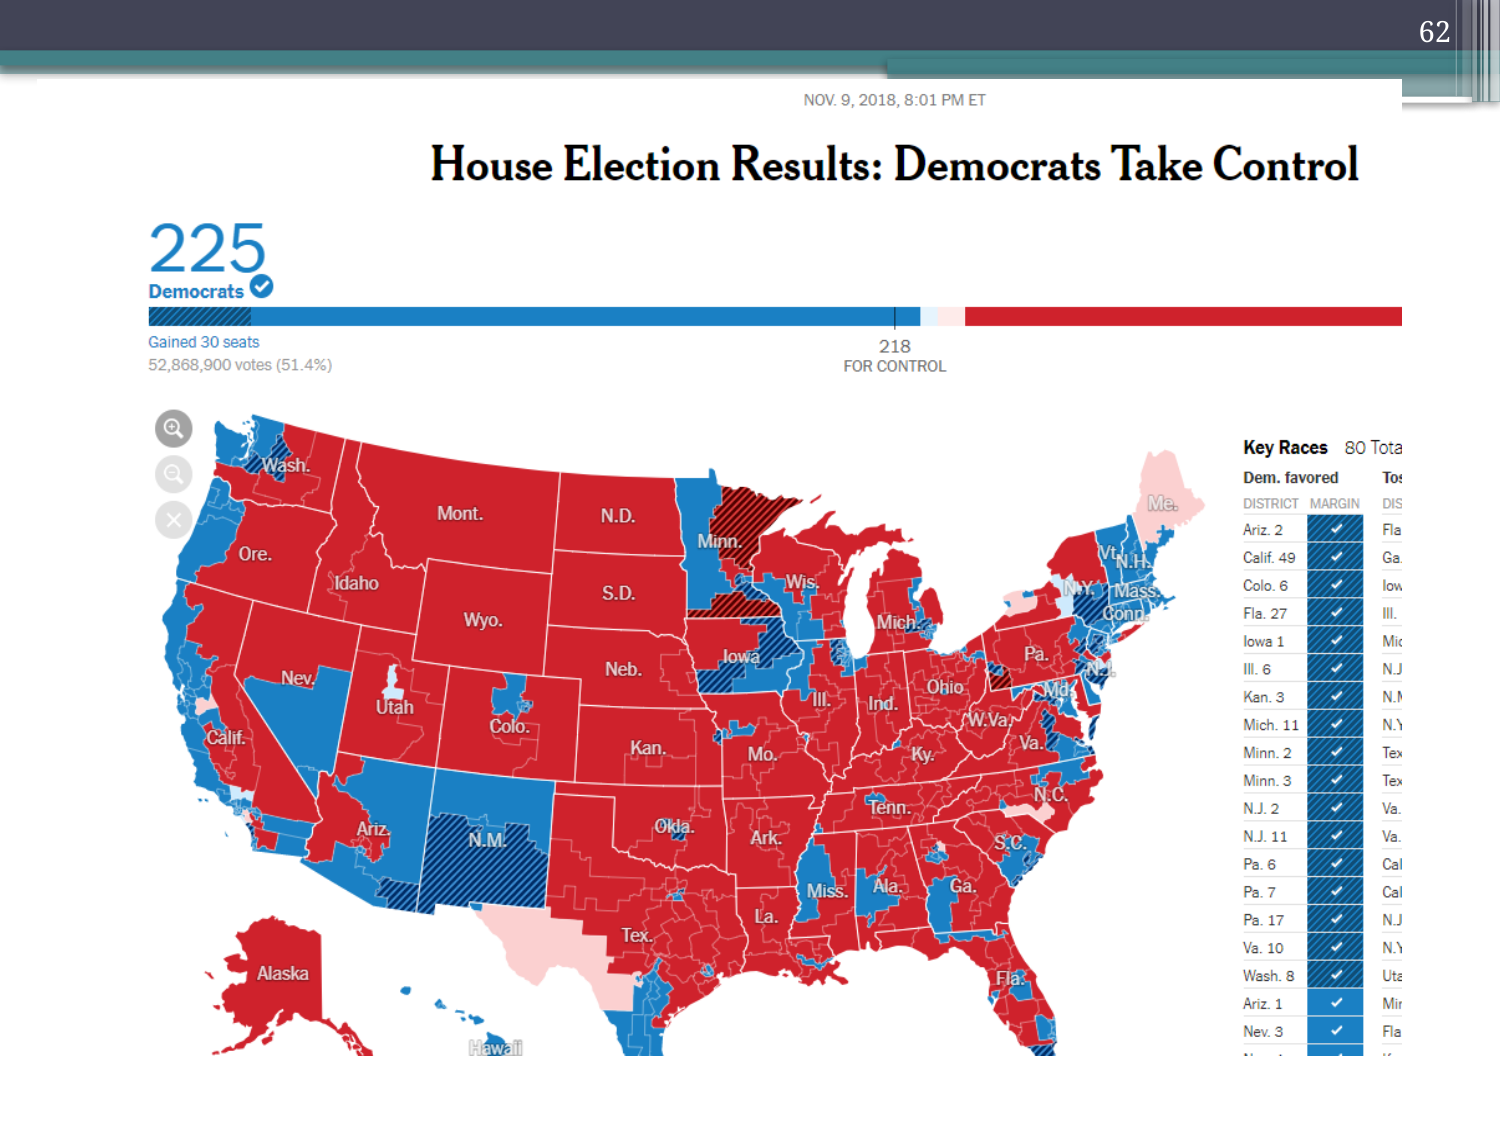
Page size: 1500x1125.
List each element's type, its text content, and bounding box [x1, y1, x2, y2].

picture [37, 79, 1403, 1056]
slide_number 62 [1340, 0, 1466, 61]
